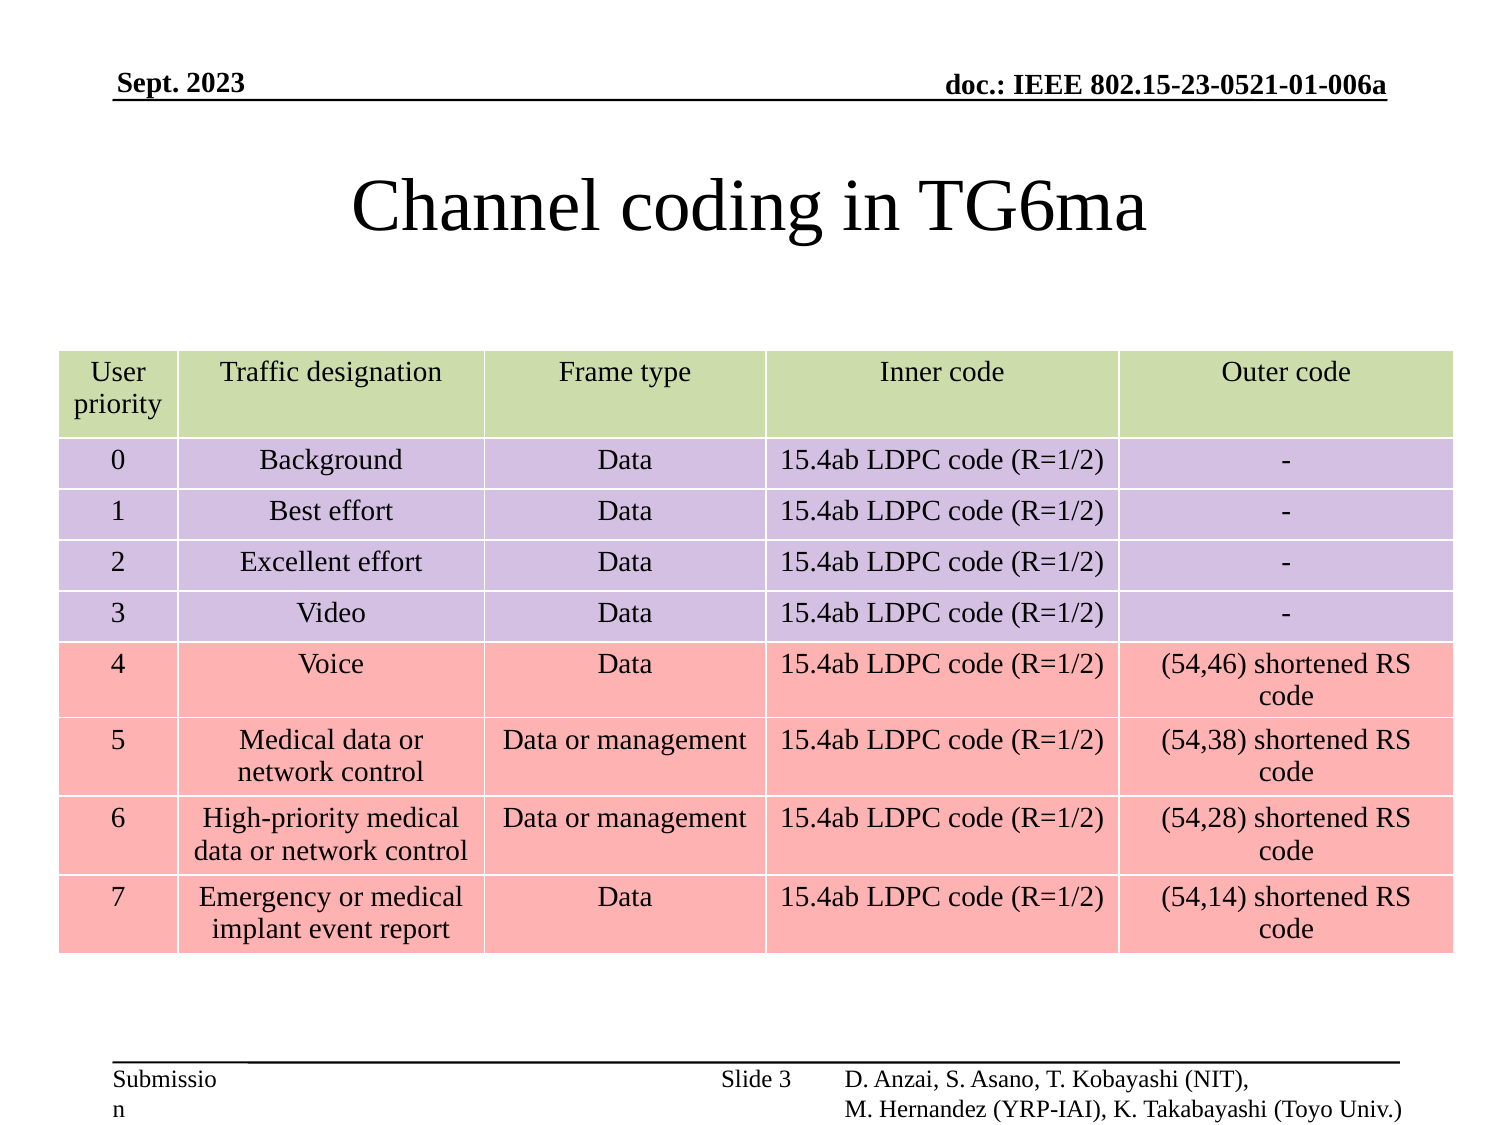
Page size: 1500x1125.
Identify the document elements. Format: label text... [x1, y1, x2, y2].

table_cell 5 [59, 718, 177, 795]
table_cell - [1120, 490, 1453, 539]
table_cell (54,28) shortened RS code [1120, 797, 1453, 874]
table_cell Data or management [485, 797, 765, 874]
table_cell Excellent effort [179, 541, 484, 590]
table_cell Data [485, 592, 765, 641]
table_cell 15.4ab LDPC code (R=1/2) [767, 541, 1118, 590]
table_header User priority [59, 351, 177, 437]
table_cell 15.4ab LDPC code (R=1/2) [767, 592, 1118, 641]
table_cell Voice [179, 643, 484, 717]
table_cell Medical data or network control [179, 718, 484, 795]
table_cell (54,46) shortened RS code [1120, 643, 1453, 717]
table_cell Video [179, 592, 484, 641]
table_cell - [1120, 592, 1453, 641]
table_cell Data [485, 490, 765, 539]
table_cell High-priority medical data or network control [179, 797, 484, 874]
table_cell Data [485, 876, 765, 953]
table_cell Best effort [179, 490, 484, 539]
table_cell 4 [59, 643, 177, 717]
table_cell Background [179, 439, 484, 488]
title Channel coding in TG6ma [112, 112, 1388, 288]
table_cell Data [485, 439, 765, 488]
table_cell 2 [59, 541, 177, 590]
table_cell 6 [59, 797, 177, 874]
table_cell Data or management [485, 718, 765, 795]
slide_number Slide 3 [712, 1062, 800, 1093]
table_cell Data [485, 541, 765, 590]
table_cell 7 [59, 876, 177, 953]
table_cell 15.4ab LDPC code (R=1/2) [767, 643, 1118, 717]
table_cell Data [485, 643, 765, 717]
table_cell 15.4ab LDPC code (R=1/2) [767, 718, 1118, 795]
table_cell (54,38) shortened RS code [1120, 718, 1453, 795]
table_header Outer code [1120, 351, 1453, 437]
table_cell - [1120, 439, 1453, 488]
table_cell 1 [59, 490, 177, 539]
table_cell Emergency or medical implant event report [179, 876, 484, 953]
table_header Traffic designation [179, 351, 484, 437]
table_header Inner code [767, 351, 1118, 437]
table_cell - [1120, 541, 1453, 590]
table_cell 15.4ab LDPC code (R=1/2) [767, 439, 1118, 488]
table_cell 0 [59, 439, 177, 488]
table_cell (54,14) shortened RS code [1120, 876, 1453, 953]
table_cell 15.4ab LDPC code (R=1/2) [767, 797, 1118, 874]
table_cell 15.4ab LDPC code (R=1/2) [767, 876, 1118, 953]
table_cell 3 [59, 592, 177, 641]
table_header Frame type [485, 351, 765, 437]
table_cell 15.4ab LDPC code (R=1/2) [767, 490, 1118, 539]
